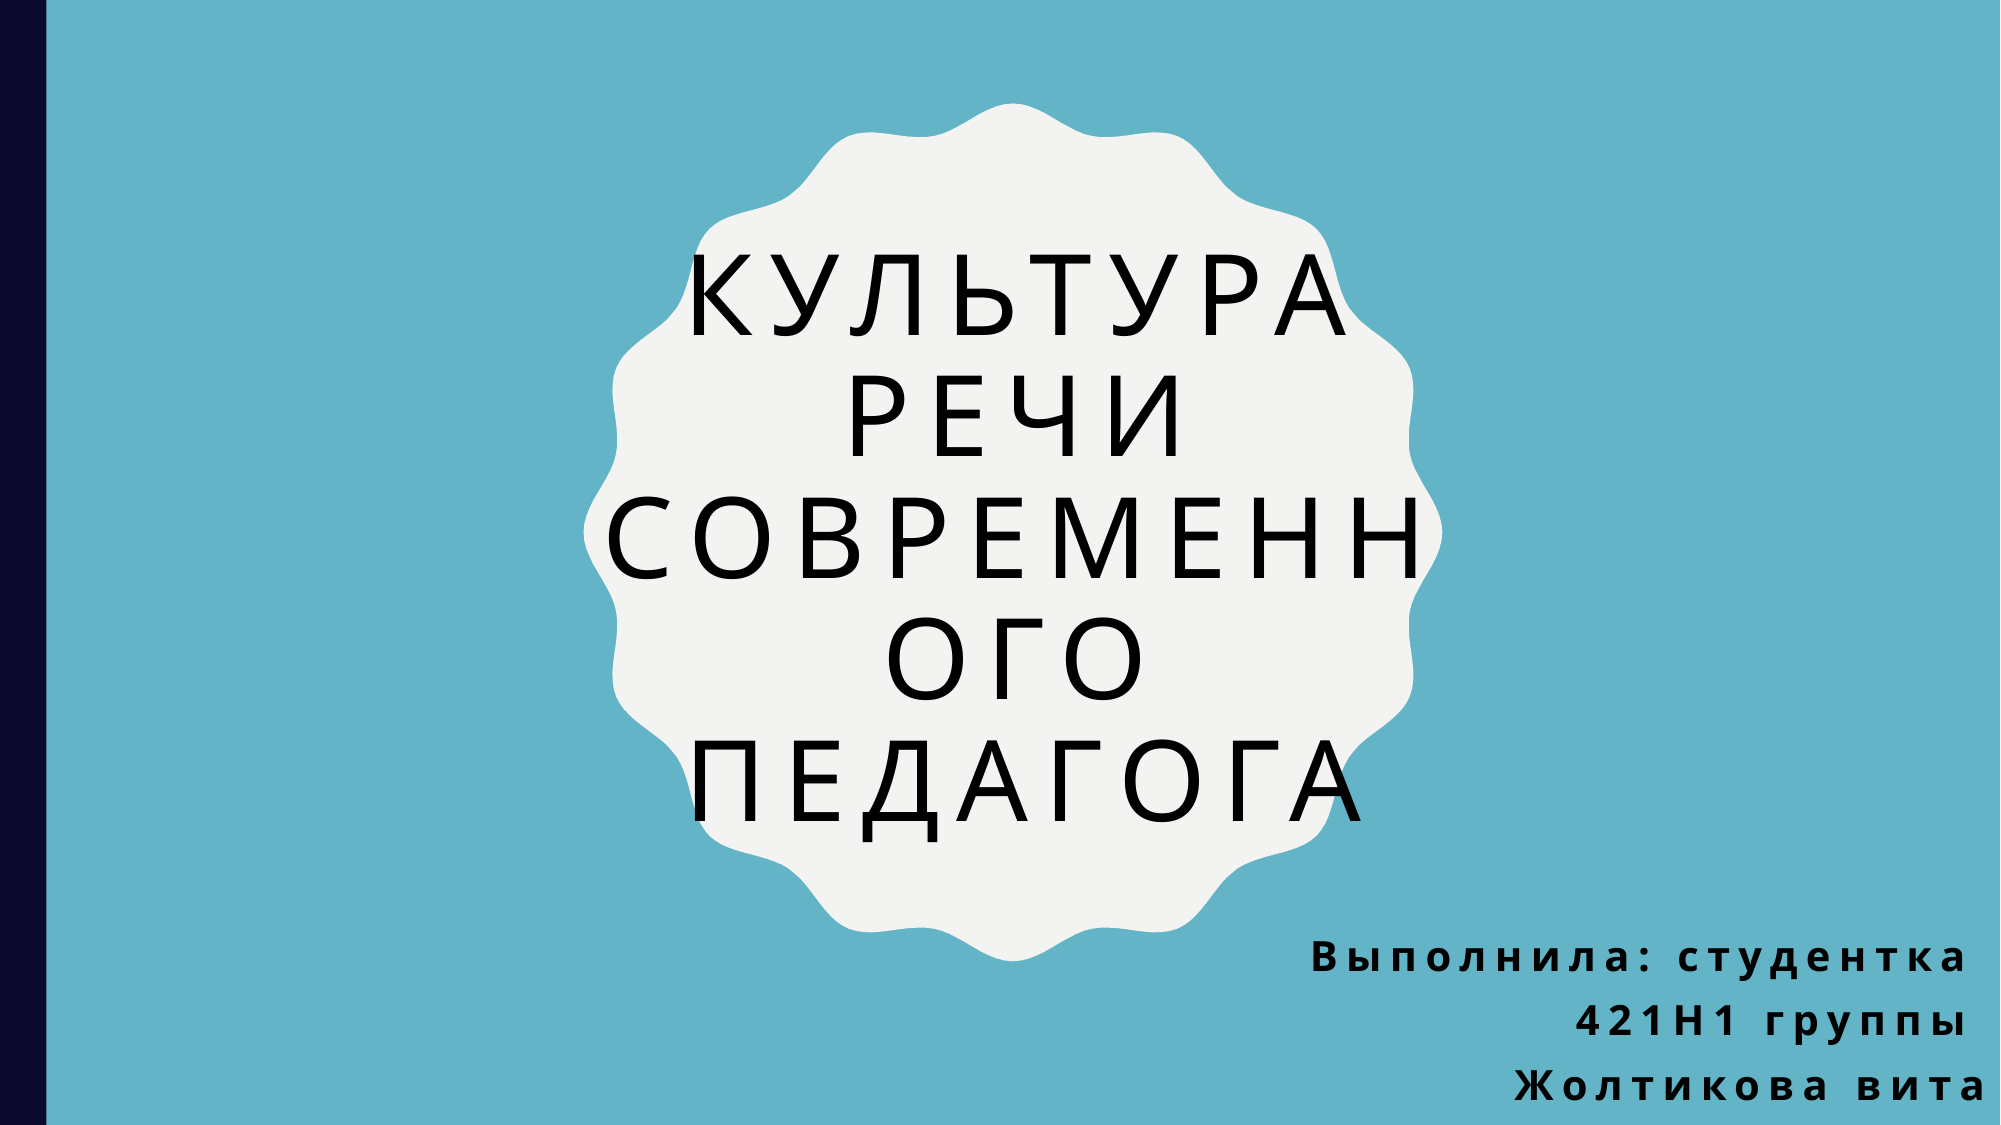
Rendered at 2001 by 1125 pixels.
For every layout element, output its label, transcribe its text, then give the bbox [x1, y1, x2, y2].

title Культура речи современного педагога [544, 162, 1503, 921]
subtitle Выполнила: студентка 421Н1 группы Жолтикова вита [468, 921, 2000, 1125]
